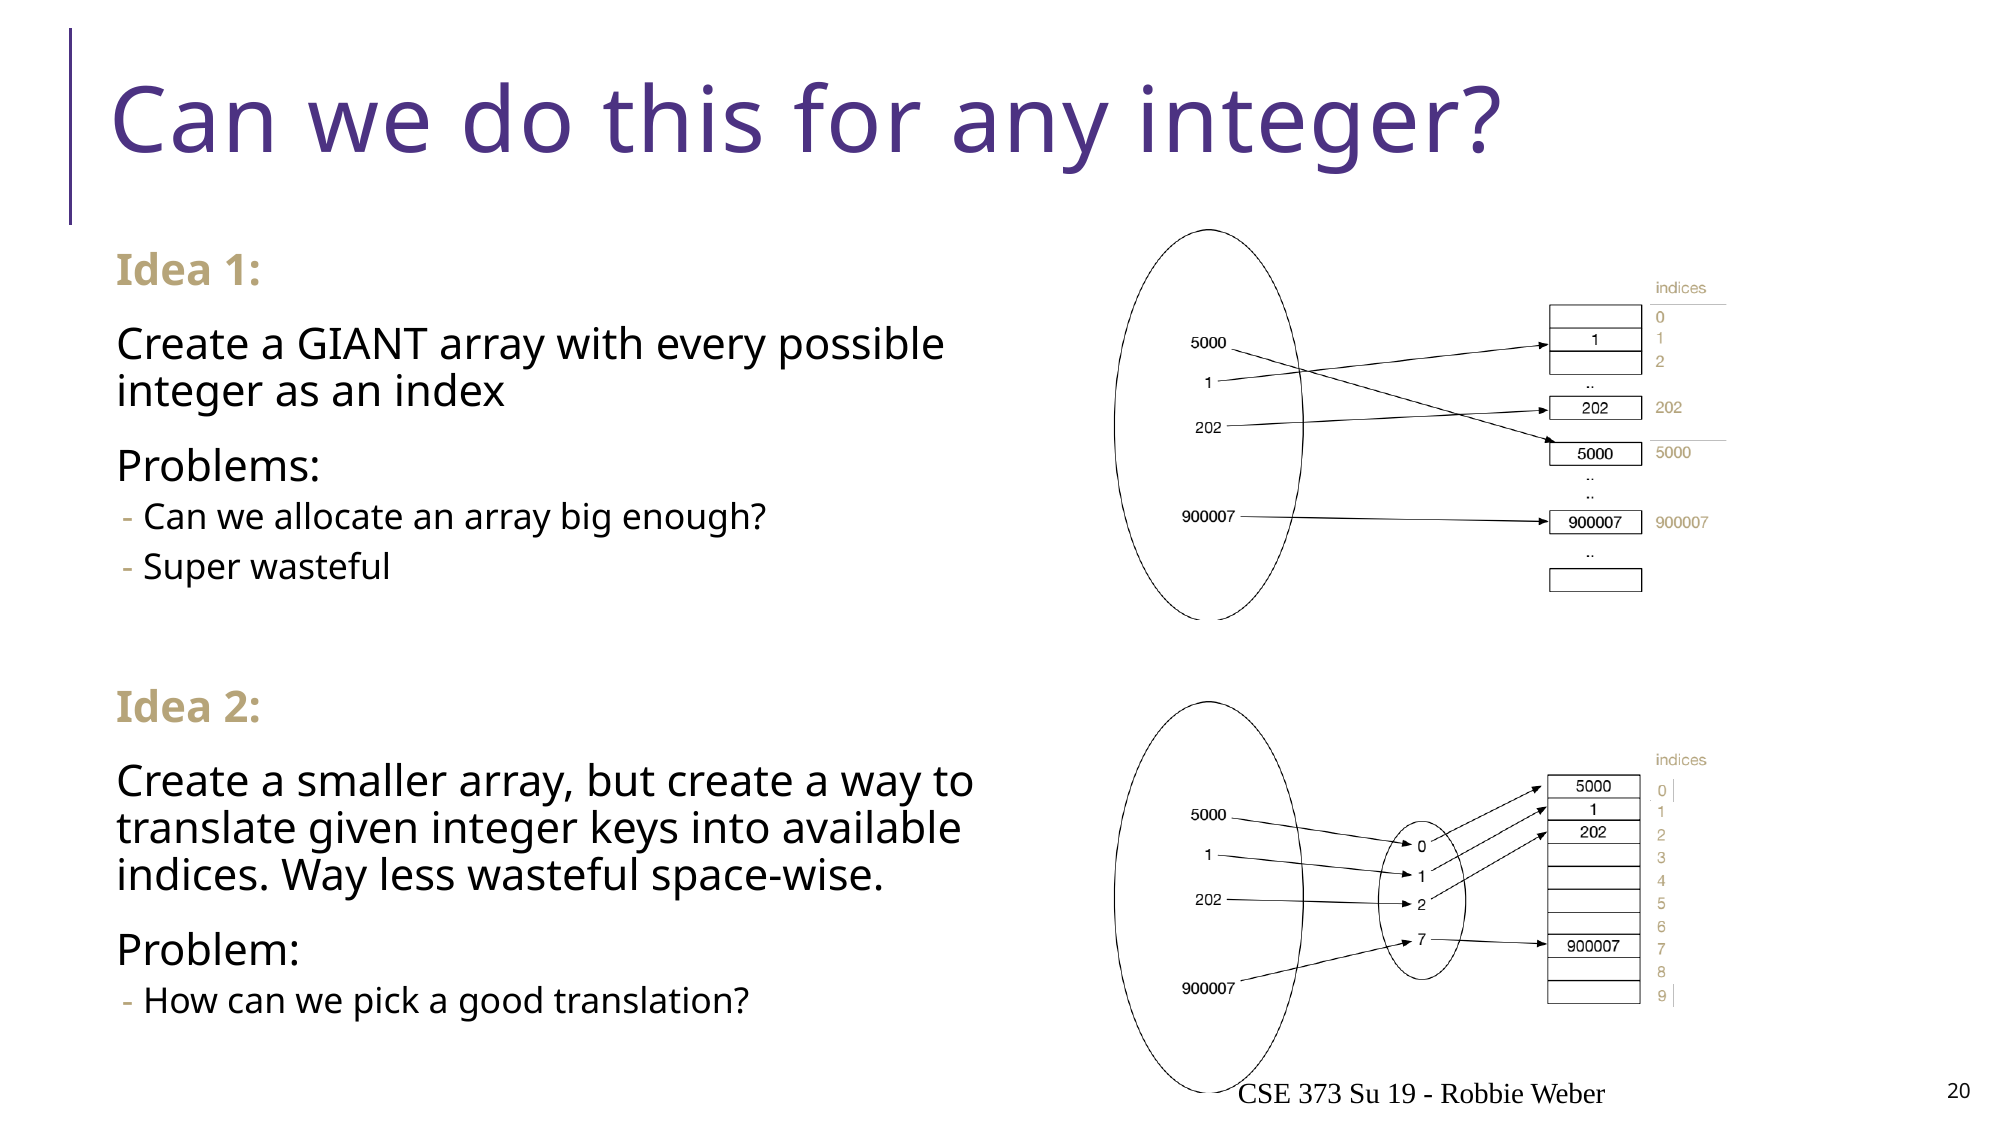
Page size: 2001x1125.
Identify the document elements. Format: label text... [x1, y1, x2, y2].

slide_number 20 [1916, 1069, 1986, 1115]
list Idea 1: Create a GIANT array with every possible integer as an index Problems: Can we allocate an array big enough? Super wasteful Idea 2: Create a smaller array, but create a way to translate given integer keys into available indices. Way less wasteful space-wise. Problem: How can we pick a good translation? [94, 240, 1091, 1035]
picture [1113, 701, 1711, 1093]
title Can we do this for any integer? [94, 43, 1930, 210]
footer CSE 373 Su 19 - Robbie Weber [937, 1069, 1906, 1115]
picture [1113, 229, 1727, 621]
